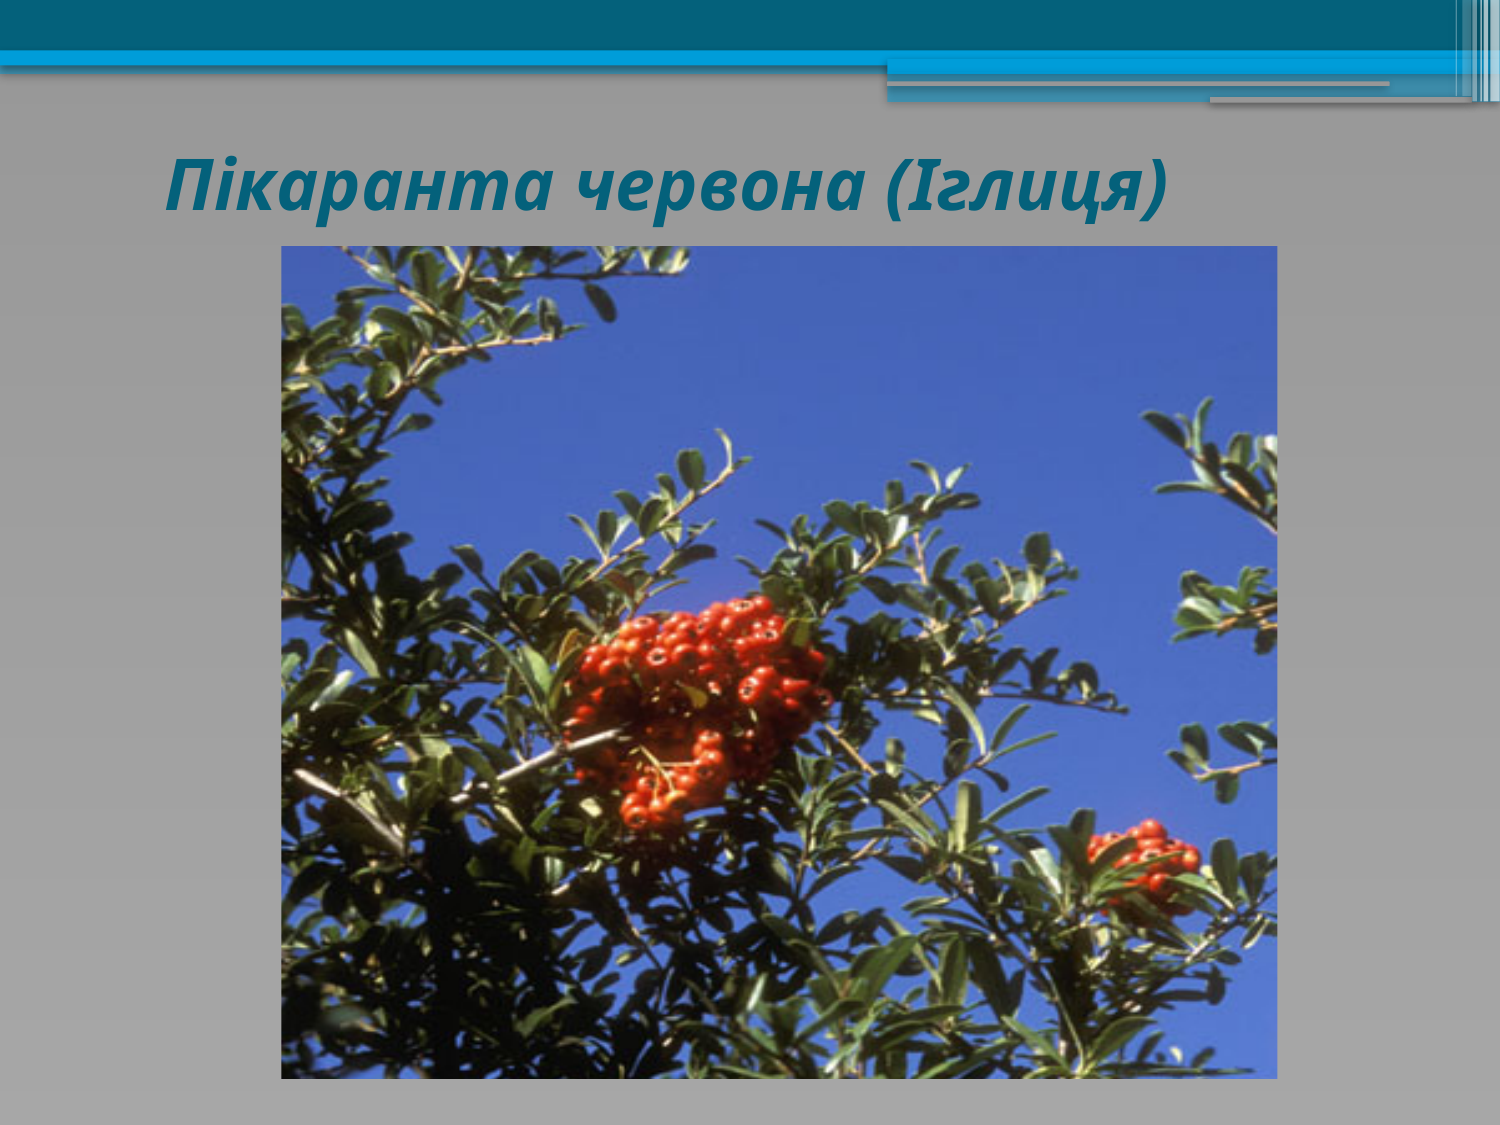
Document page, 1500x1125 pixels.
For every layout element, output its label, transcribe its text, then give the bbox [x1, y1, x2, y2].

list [281, 245, 1278, 1079]
title Пікаранта червона (Іглиця) [93, 105, 1444, 259]
